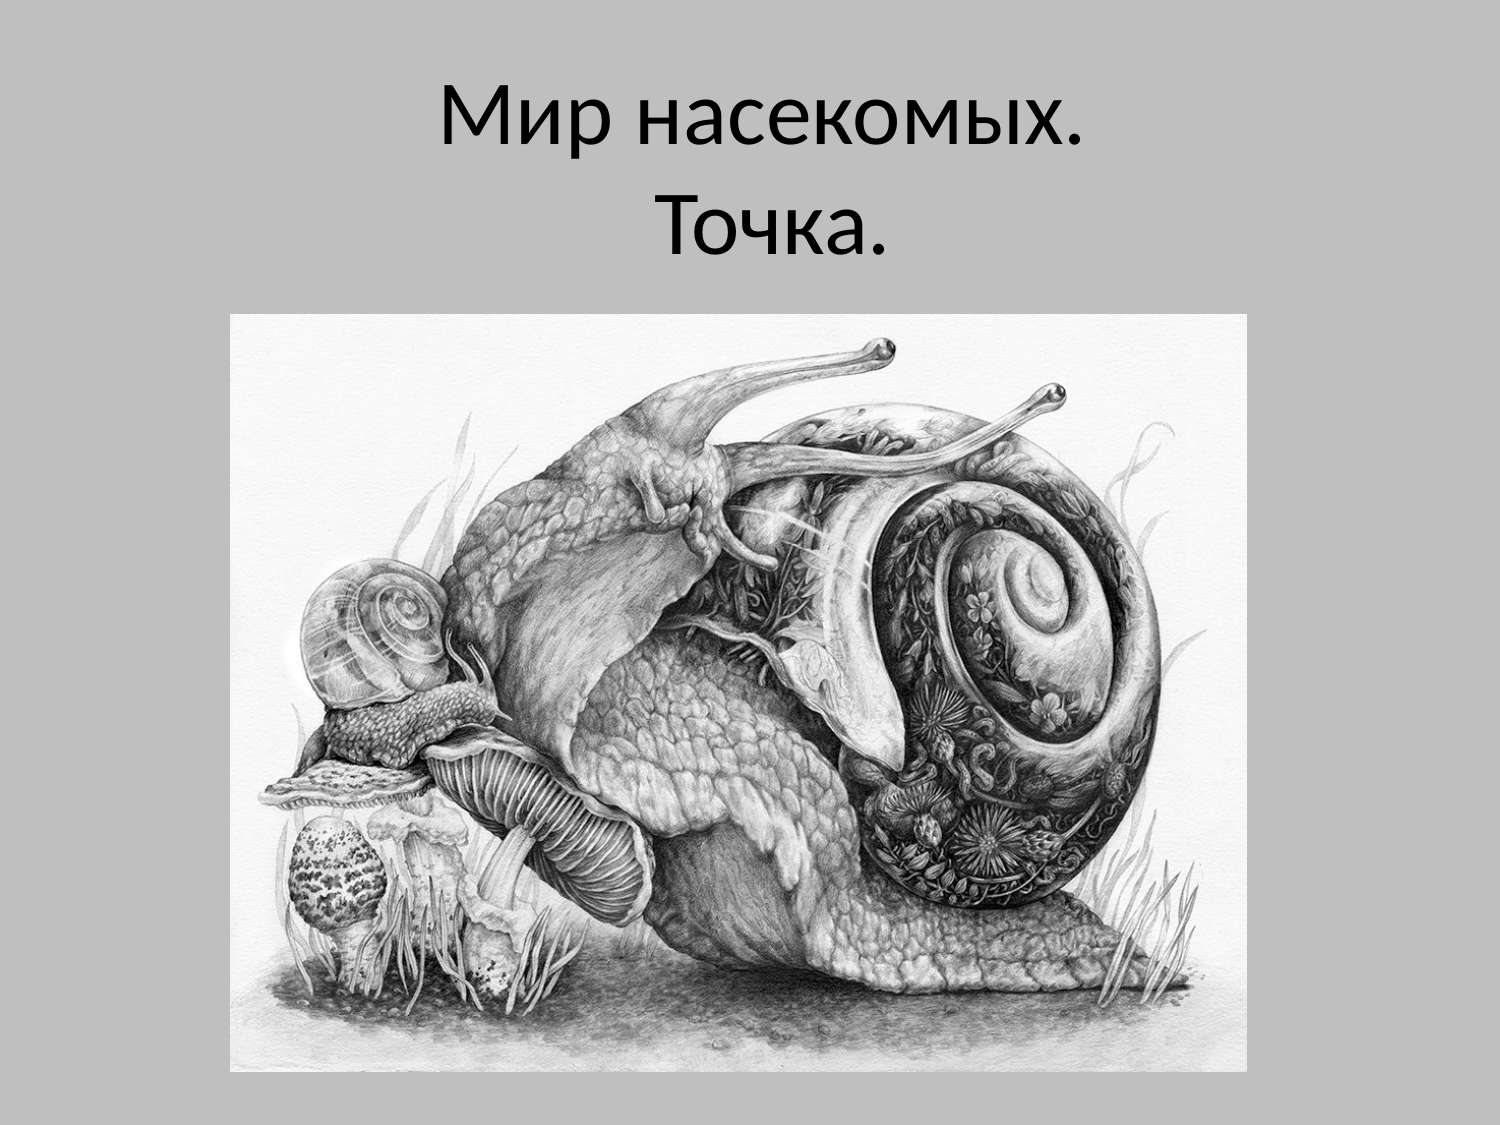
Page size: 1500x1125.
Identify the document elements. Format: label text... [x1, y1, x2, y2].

picture [229, 314, 1247, 1072]
title Мир насекомых. Точка. [135, 42, 1411, 284]
